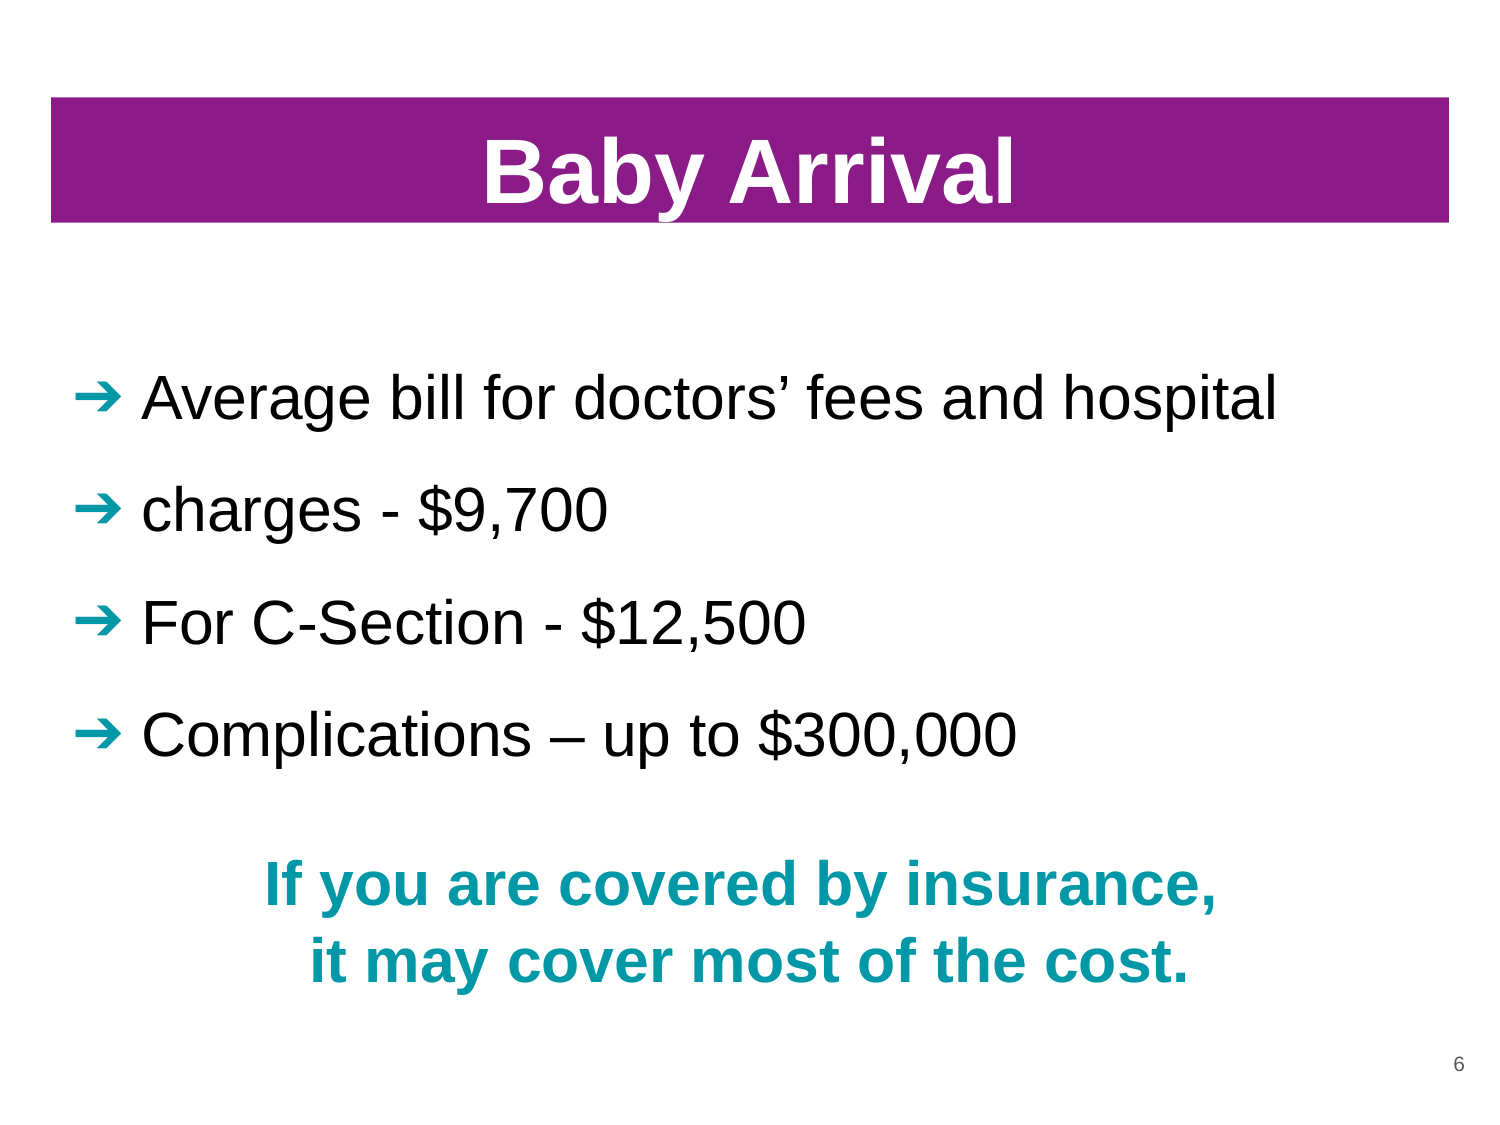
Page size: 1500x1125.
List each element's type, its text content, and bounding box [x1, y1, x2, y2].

title Baby Arrival [51, 97, 1449, 223]
list Average bill for doctors’ fees and hospital charges - $9,700 For C-Section - $12,500 Complications – up to $300,000 If you are covered by insurance, it may cover most of the cost. [51, 304, 1449, 1052]
slide_number ‹#› [1389, 1019, 1480, 1106]
